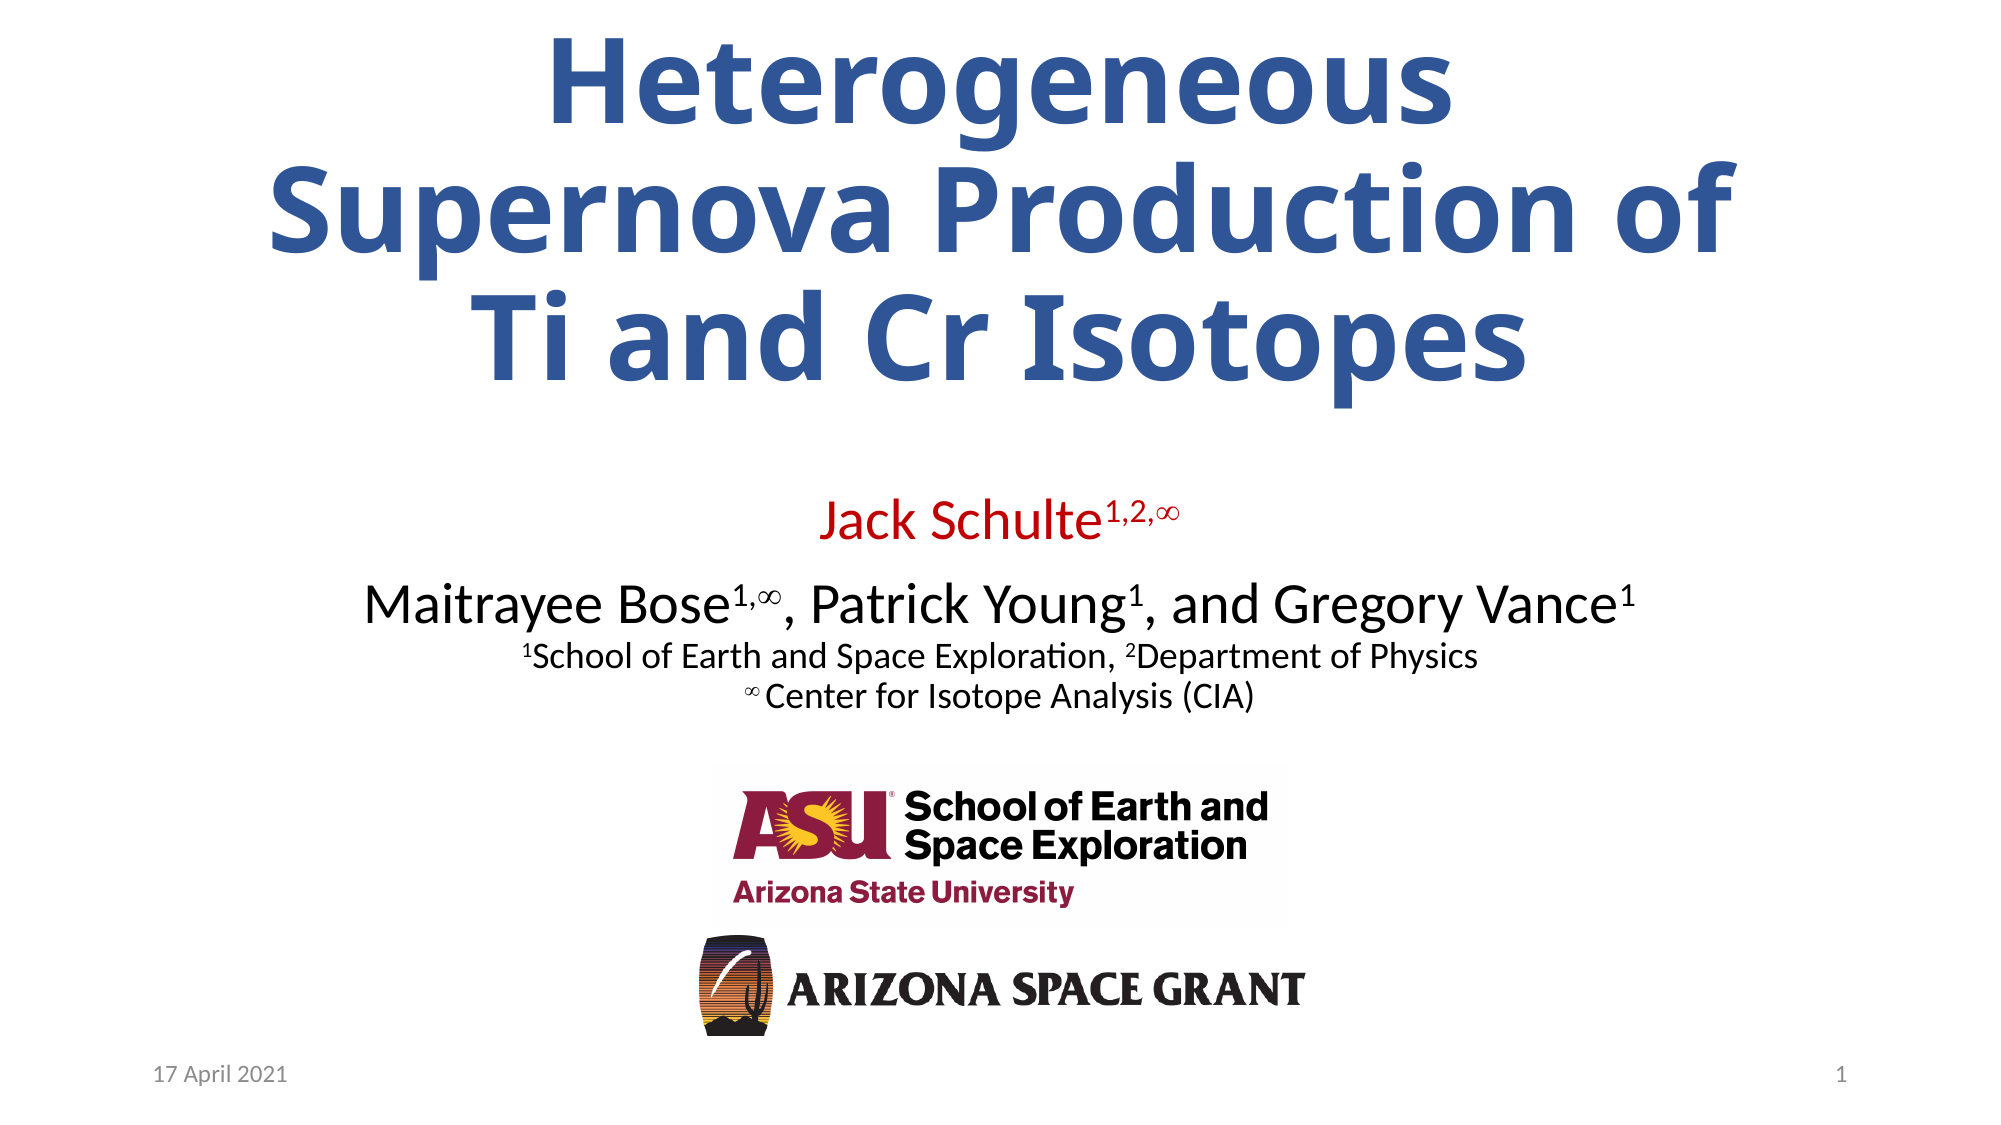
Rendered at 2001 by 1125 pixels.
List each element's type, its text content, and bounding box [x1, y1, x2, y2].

picture [712, 766, 1288, 928]
picture [687, 935, 1313, 1036]
slide_number 1 [1412, 1042, 1863, 1103]
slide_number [137, 1042, 588, 1103]
title Heterogeneous Supernova Production of Ti and Cr Isotopes [227, 136, 1773, 414]
subtitle Jack Schulte1,2, Maitrayee Bose1,, Patrick Young1, and Gregory Vance1 1School of Earth and Space Exploration, 2Department of Physics  Center for Isotope Analysis (CIA) [268, 482, 1732, 733]
